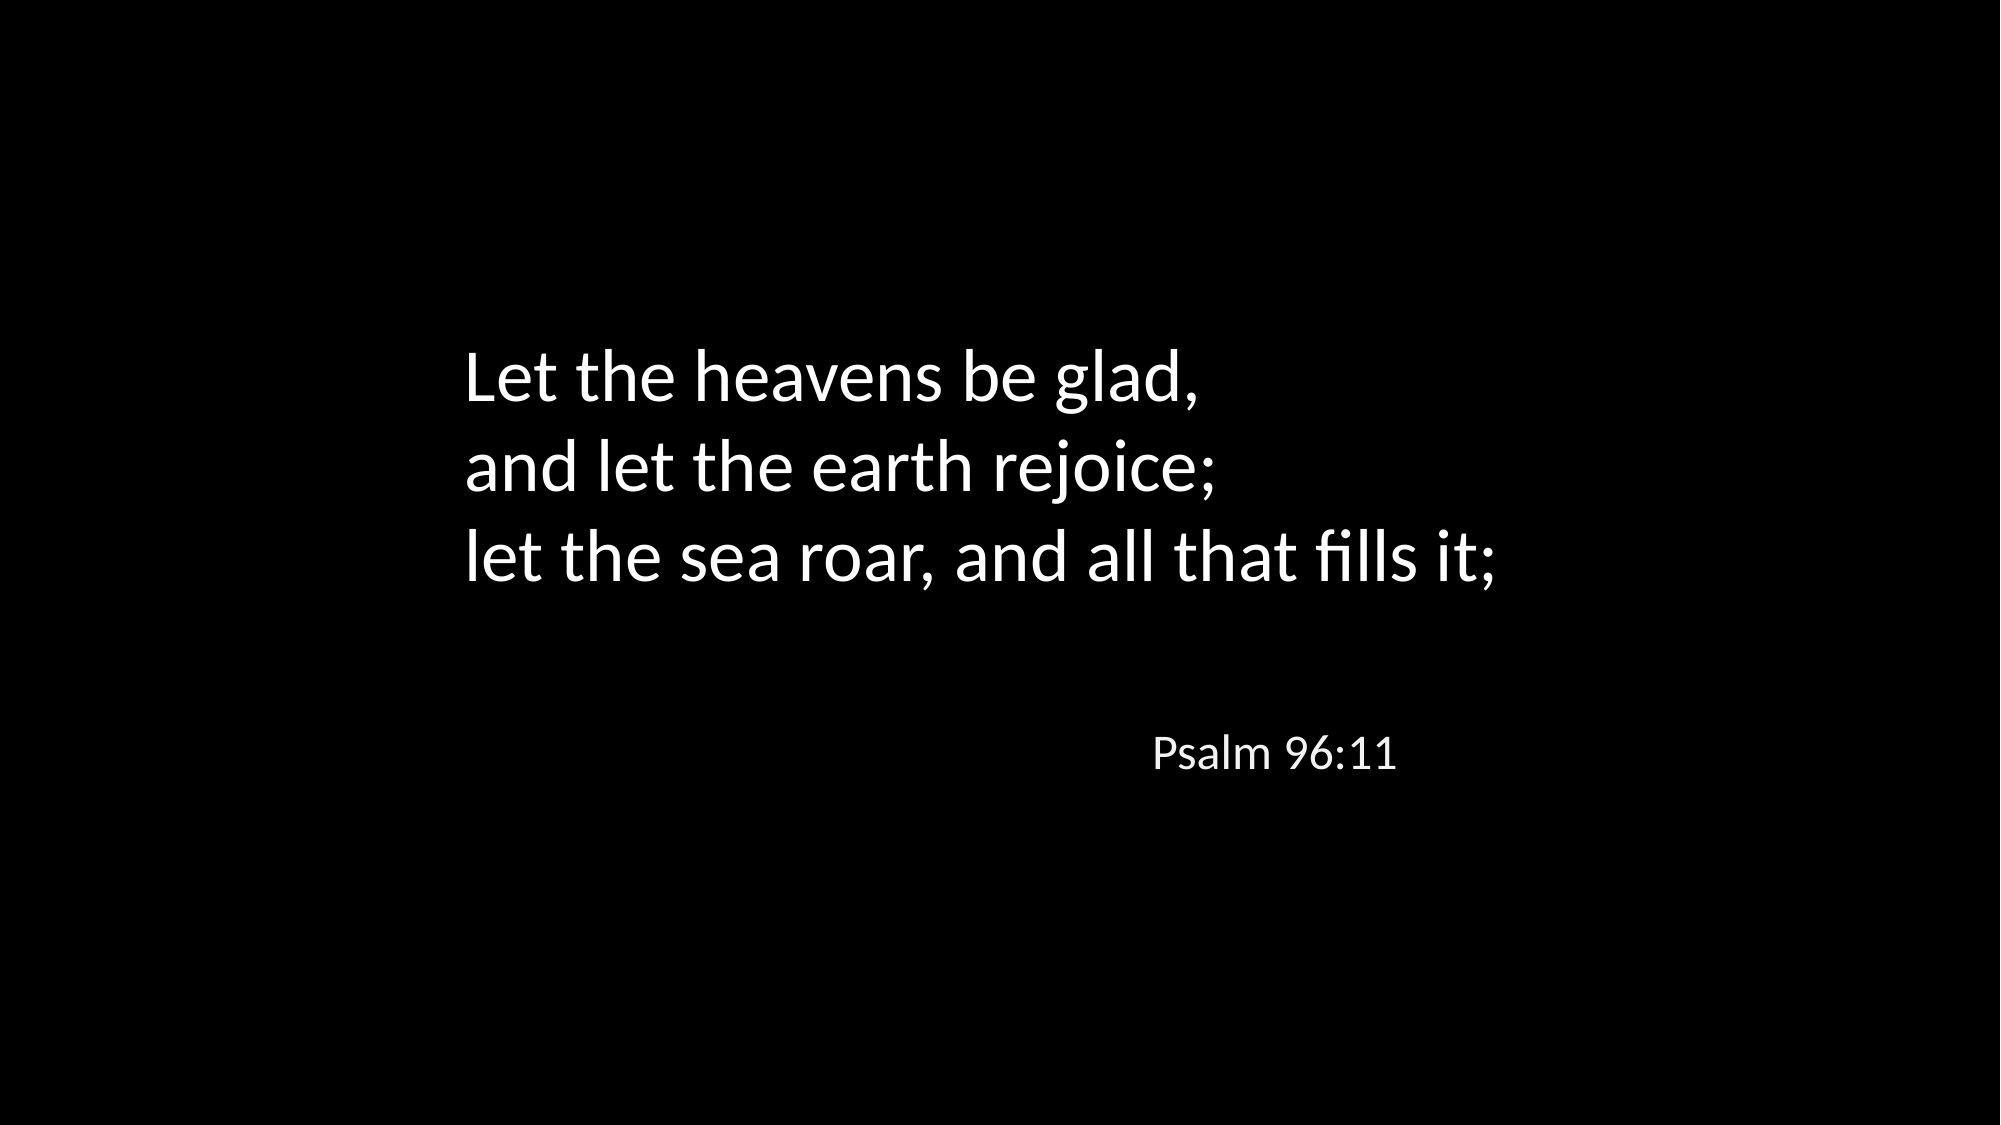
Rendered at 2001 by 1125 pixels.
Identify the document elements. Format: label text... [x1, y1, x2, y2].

text_box Psalm 96:11 [999, 712, 1550, 788]
text_box Let the heavens be glad, and let the earth rejoice; let the sea roar, and all that fills it; [450, 318, 1550, 604]
